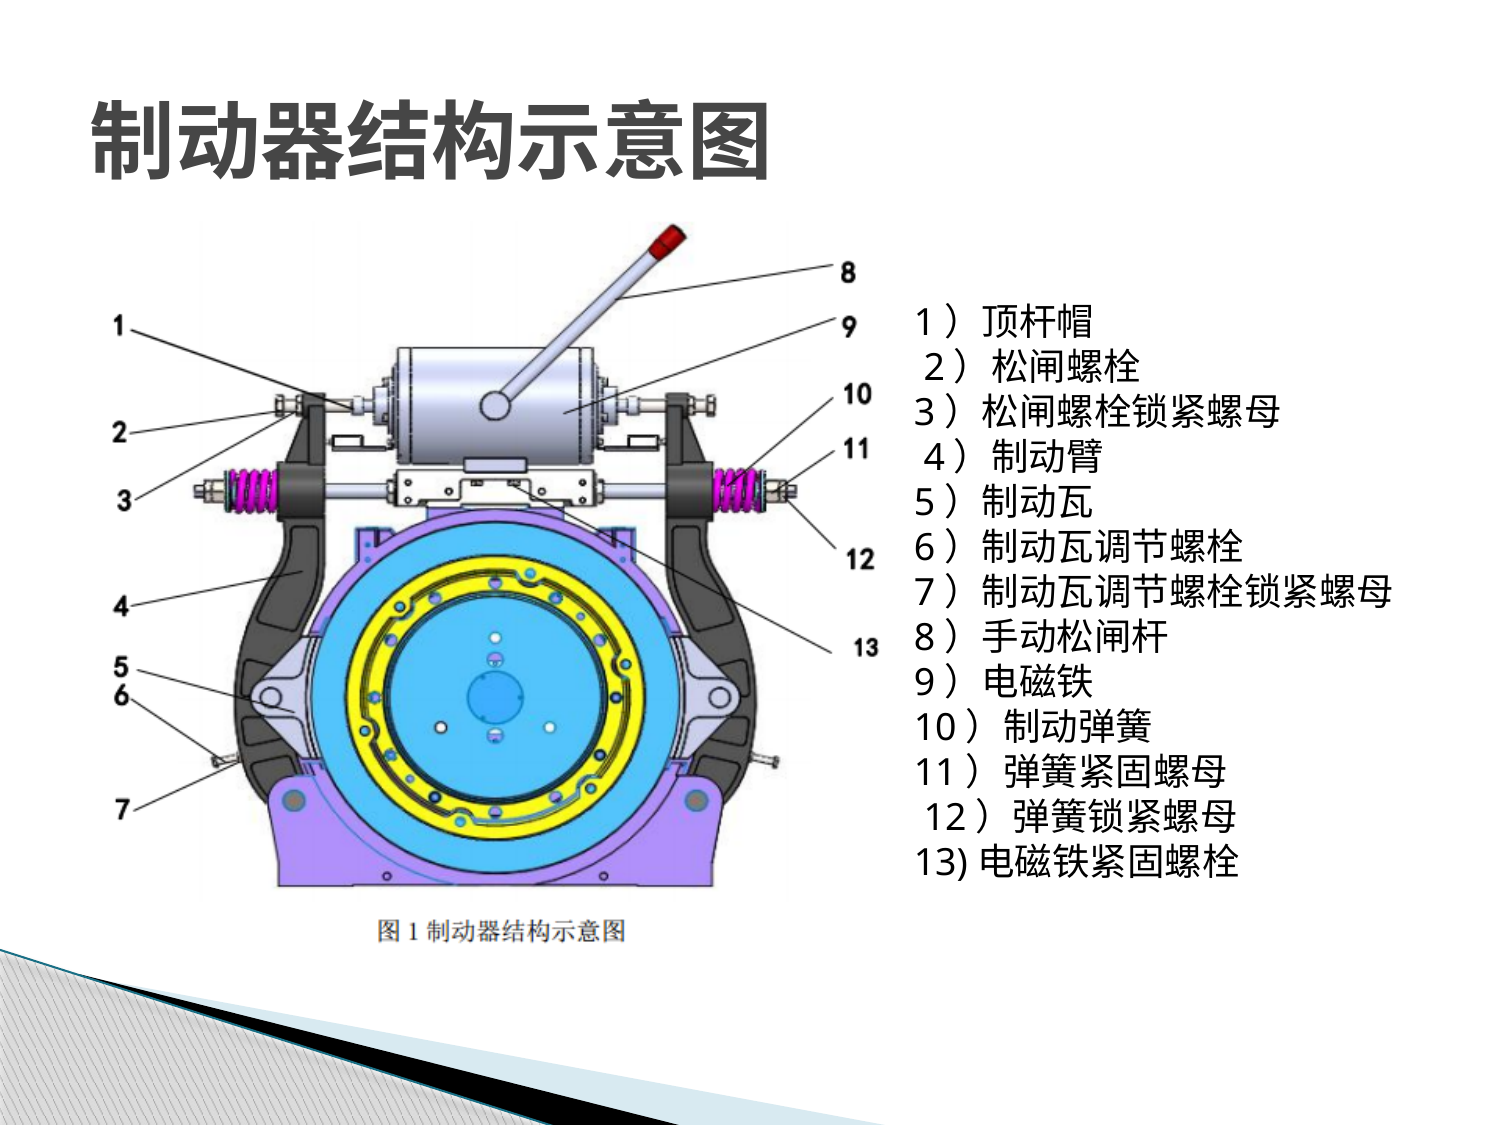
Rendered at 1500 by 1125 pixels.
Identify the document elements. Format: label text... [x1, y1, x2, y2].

title 制动器结构示意图 [75, 45, 1425, 233]
text_box 1）顶杆帽 2）松闸螺栓 3）松闸螺栓锁紧螺母 4）制动臂 5）制动瓦 6）制动瓦调节螺栓 7）制动瓦调节螺栓锁紧螺母 8）手动松闸杆 9）电磁铁 10）制动弹簧 11）弹簧紧固螺母 12）弹簧锁紧螺母 13)电磁铁紧固螺栓 [918, 290, 1409, 891]
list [41, 219, 912, 960]
